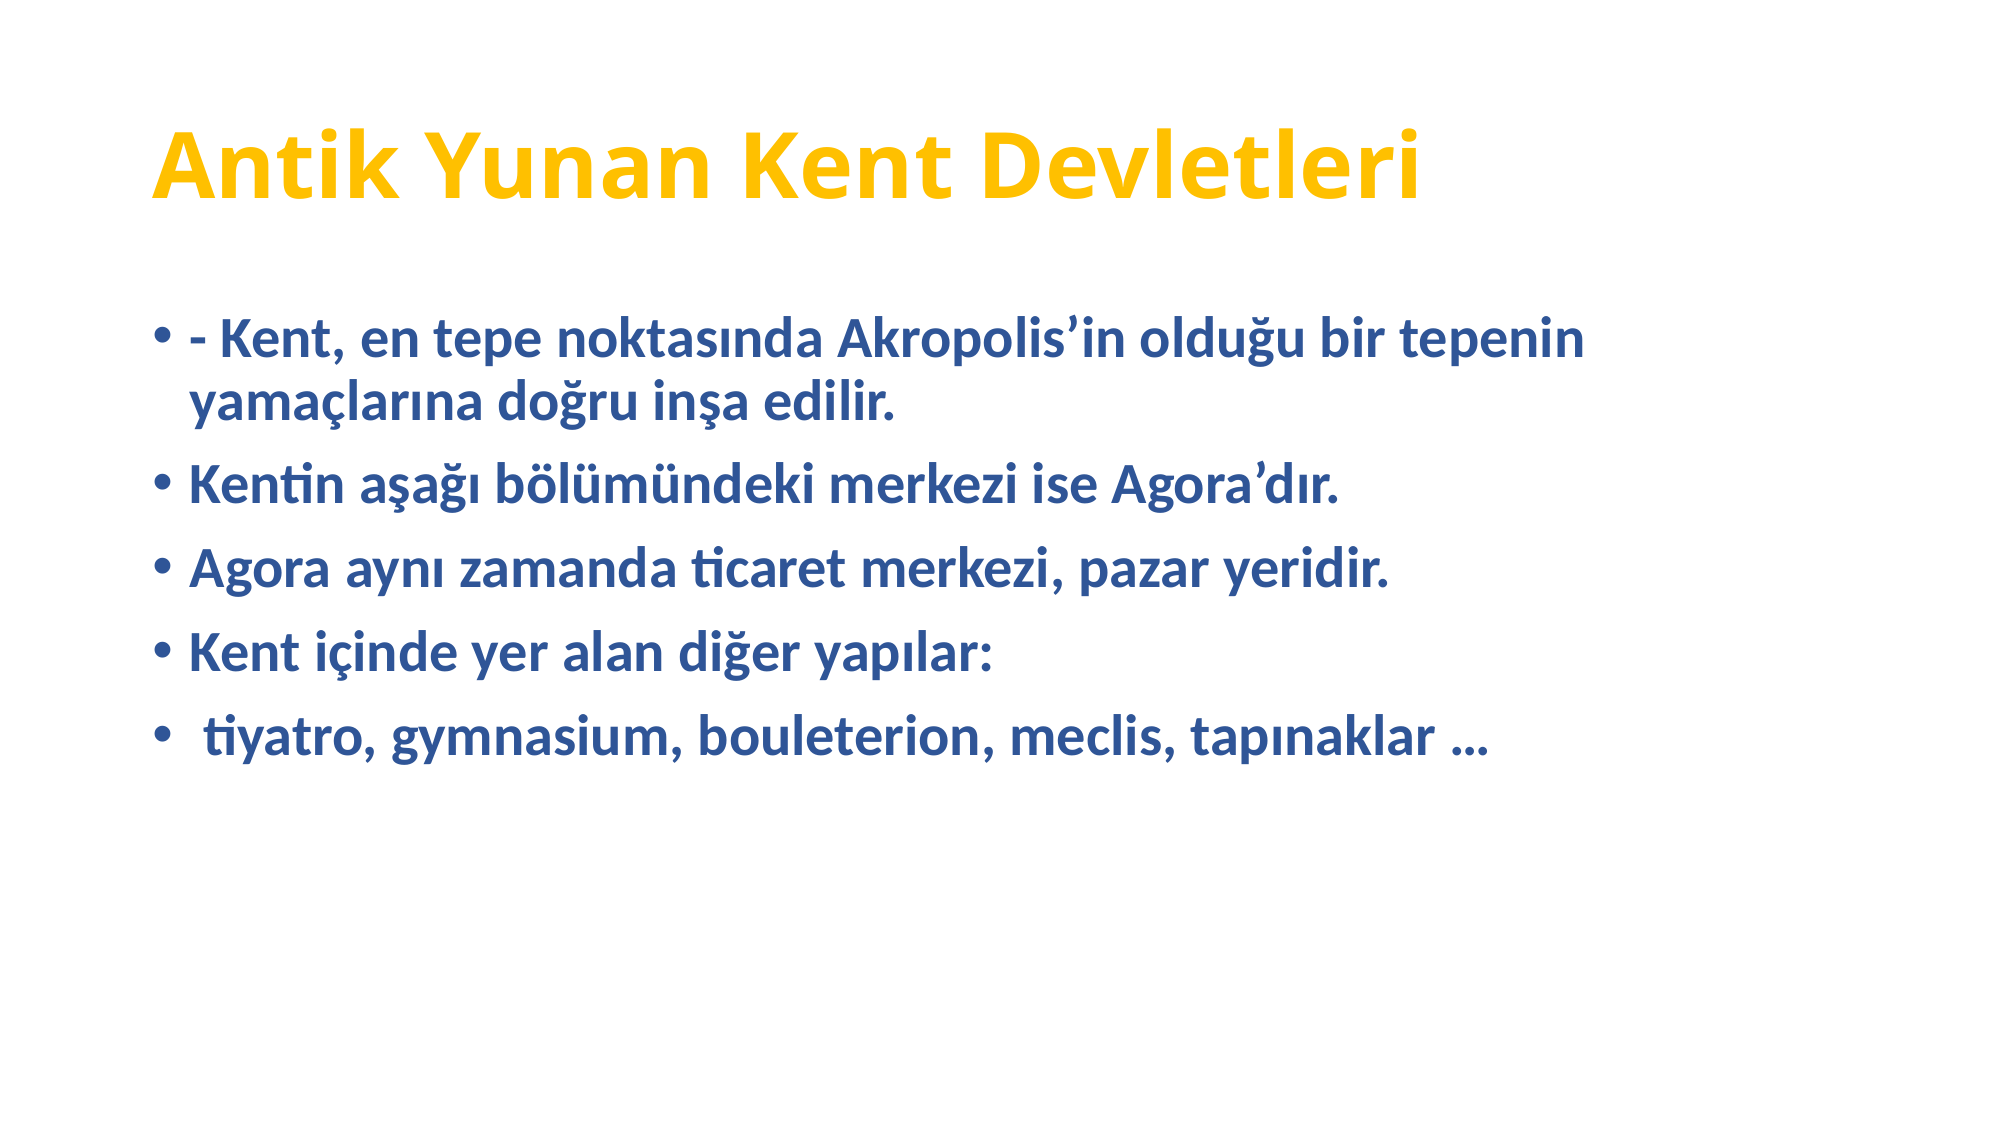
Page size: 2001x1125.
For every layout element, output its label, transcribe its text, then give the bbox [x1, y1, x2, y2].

title Antik Yunan Kent Devletleri [137, 59, 1863, 278]
list - Kent, en tepe noktasında Akropolis’in olduğu bir tepenin yamaçlarına doğru inşa edilir. Kentin aşağı bölümündeki merkezi ise Agora’dır. Agora aynı zamanda ticaret merkezi, pazar yeridir. Kent içinde yer alan diğer yapılar: tiyatro, gymnasium, bouleterion, meclis, tapınaklar … [137, 299, 1863, 1014]
